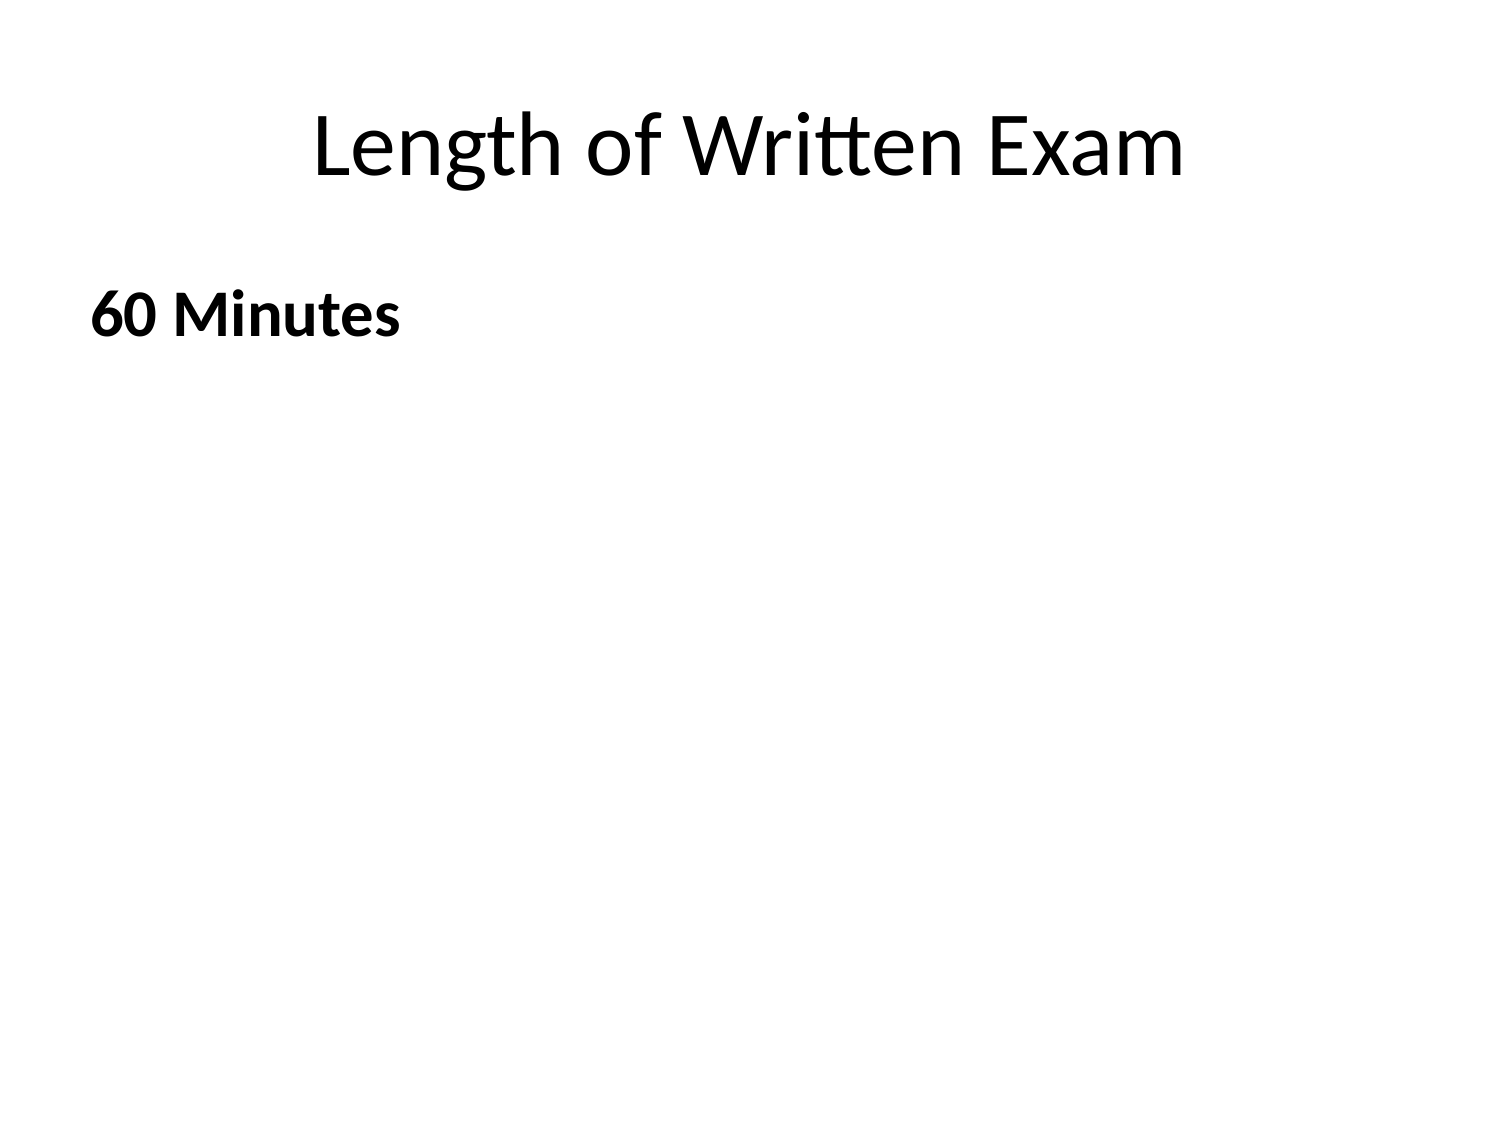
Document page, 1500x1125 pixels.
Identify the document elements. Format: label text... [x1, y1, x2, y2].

list 60 Minutes [75, 262, 1425, 1005]
title Length of Written Exam [75, 45, 1425, 233]
